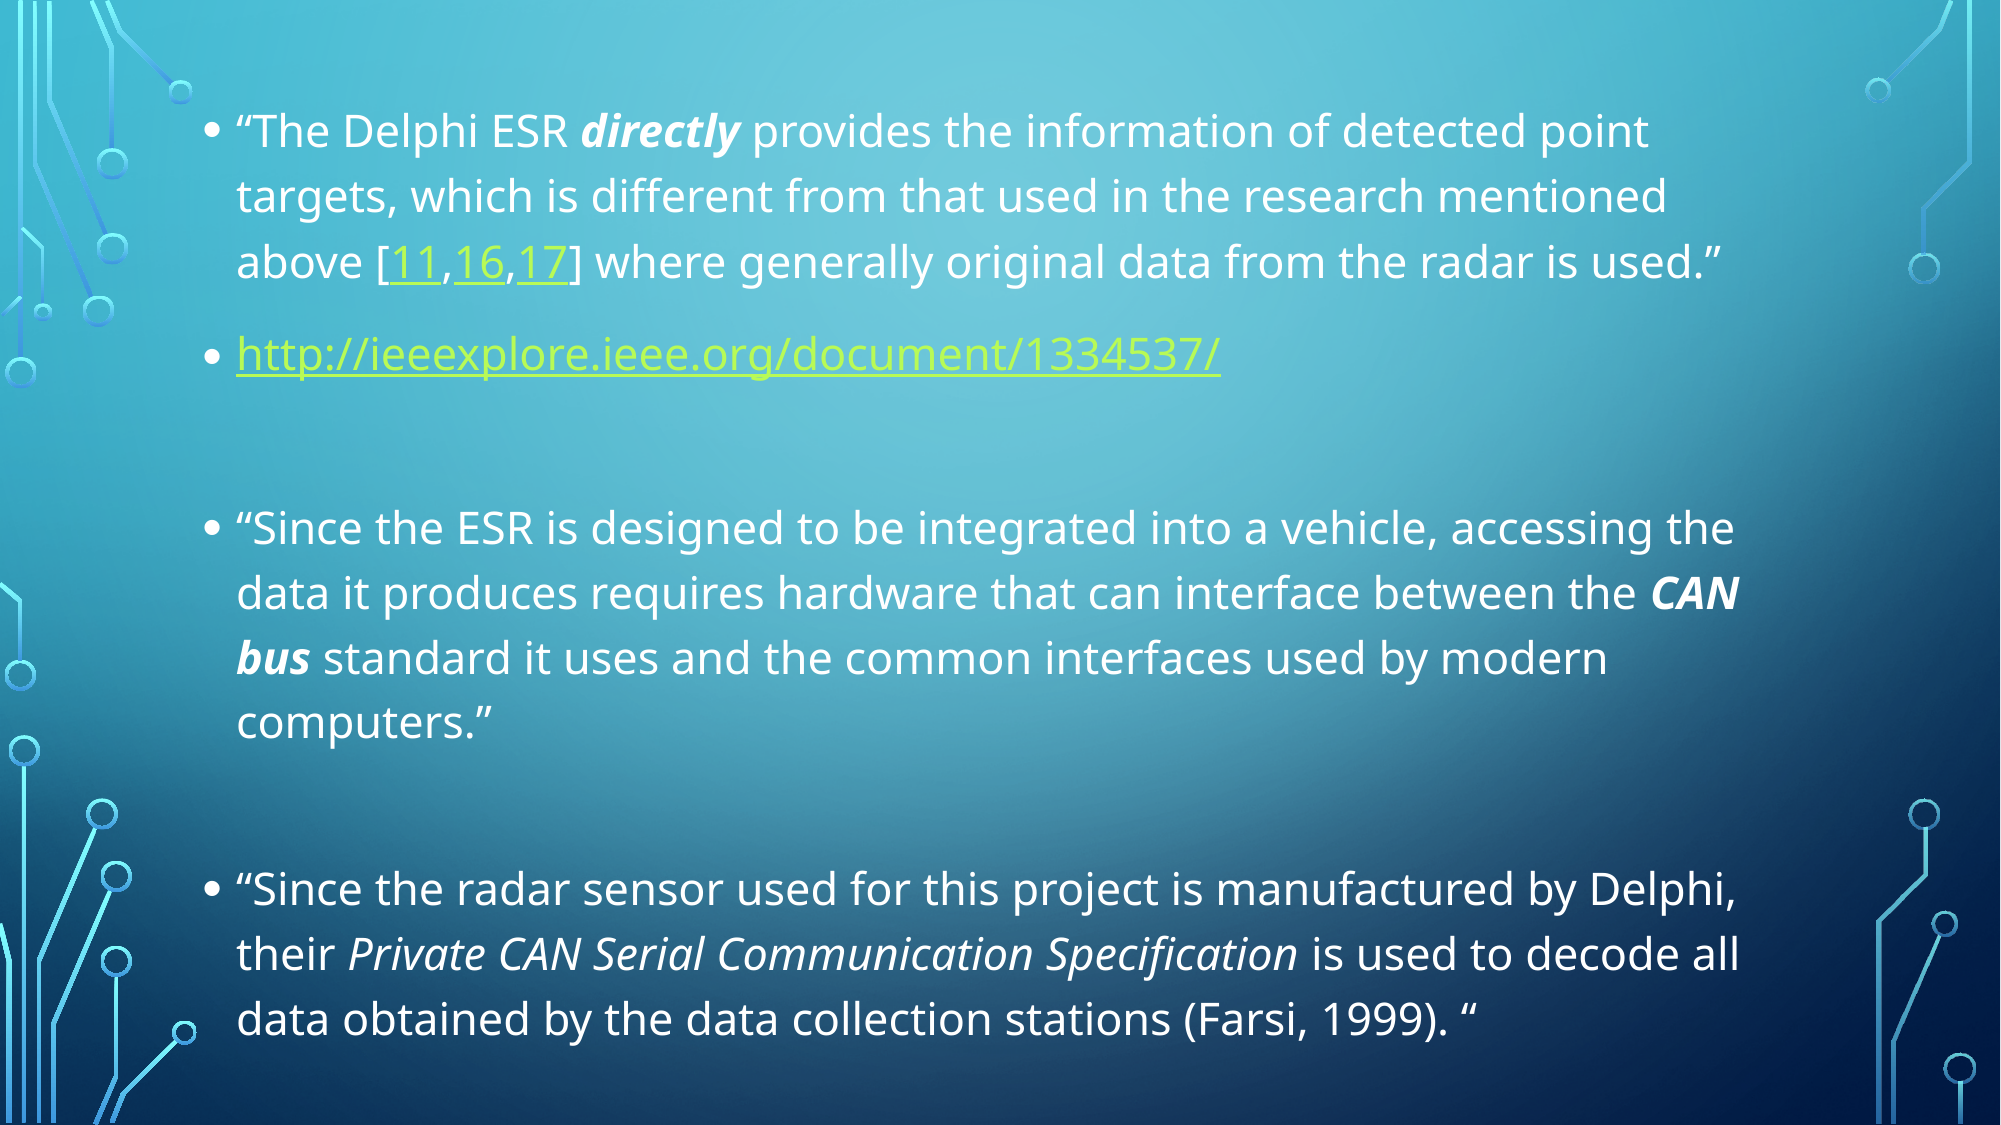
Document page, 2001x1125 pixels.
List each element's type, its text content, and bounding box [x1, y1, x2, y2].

list “The Delphi ESR directly provides the information of detected point targets, which is different from that used in the research mentioned above [11,16,17] where generally original data from the radar is used.” http://ieeexplore.ieee.org/document/1334537/ “Since the ESR is designed to be integrated into a vehicle, accessing the data it produces requires hardware that can interface between the CAN bus standard it uses and the common interfaces used by modern computers.” “Since the radar sensor used for this project is manufactured by Delphi, their Private CAN Serial Communication Specification is used to decode all data obtained by the data collection stations (Farsi, 1999). “ [187, 84, 1813, 1053]
